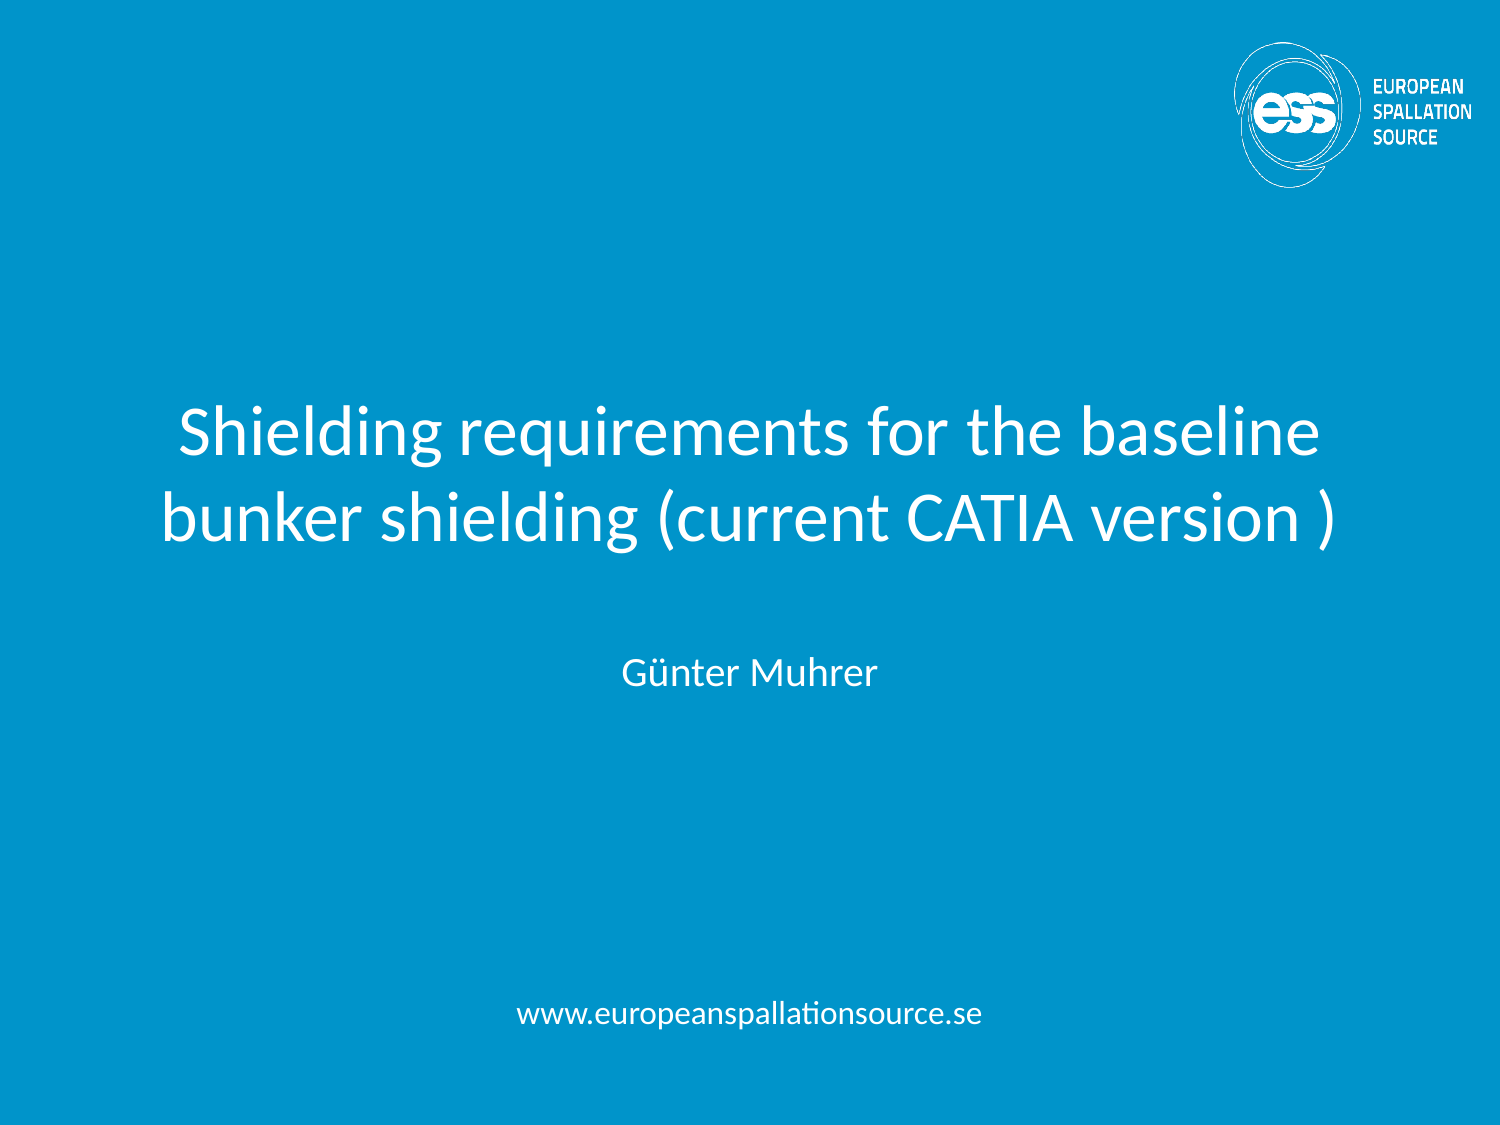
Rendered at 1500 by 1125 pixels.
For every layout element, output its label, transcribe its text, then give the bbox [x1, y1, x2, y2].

picture [1435, 105, 1446, 118]
picture [1394, 111, 1402, 118]
picture [1442, 85, 1450, 93]
picture [1375, 79, 1382, 93]
text_box www.europeanspallationsource.se [374, 975, 1125, 1039]
picture [1453, 79, 1457, 93]
picture [1458, 79, 1462, 93]
picture [1254, 93, 1335, 133]
subtitle Günter Muhrer [225, 637, 1275, 925]
picture [1409, 130, 1417, 141]
picture [1425, 111, 1433, 118]
picture [1384, 130, 1391, 144]
picture [1416, 105, 1421, 118]
text_box [1260, 115, 1292, 176]
picture [1385, 105, 1392, 118]
picture [1406, 105, 1412, 118]
picture [1421, 80, 1428, 89]
picture [1397, 79, 1405, 93]
picture [1409, 81, 1417, 93]
picture [1396, 130, 1405, 144]
picture [1430, 130, 1437, 144]
picture [1432, 79, 1442, 93]
title Shielding requirements for the baseline bunker shielding (current CATIA version ) [112, 349, 1388, 591]
picture [1419, 130, 1427, 144]
picture [1462, 105, 1466, 118]
